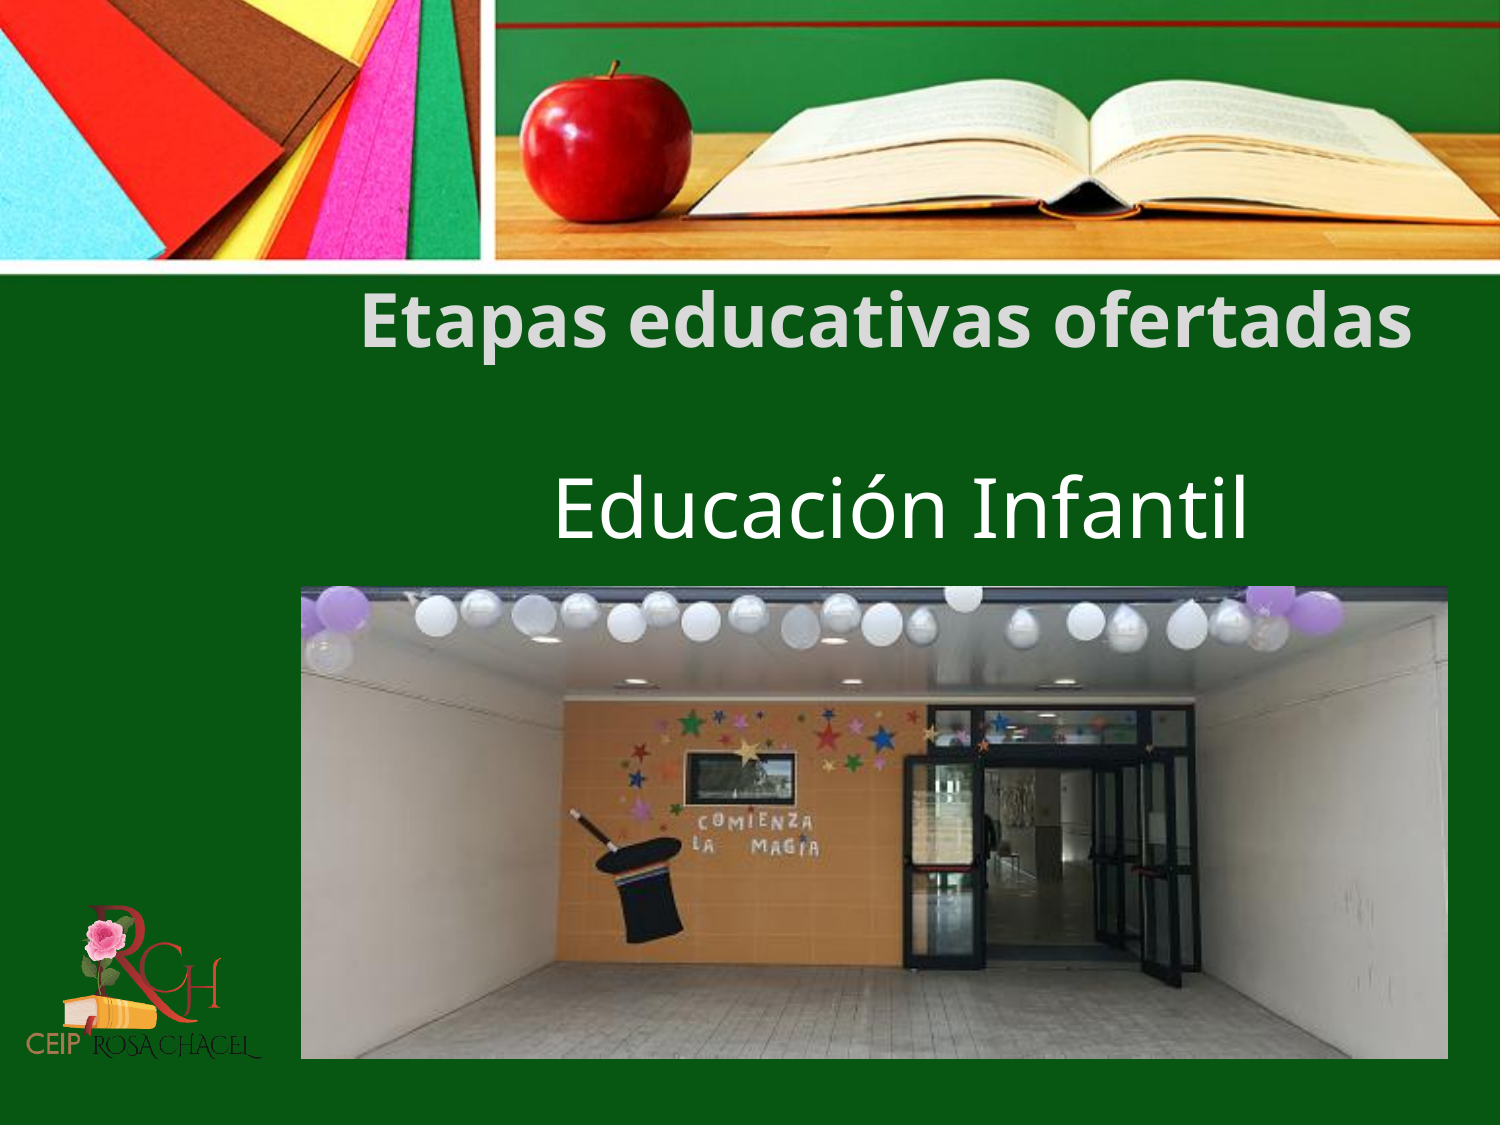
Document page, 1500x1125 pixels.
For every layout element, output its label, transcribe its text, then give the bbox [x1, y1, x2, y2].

title Etapas educativas ofertadas [343, 223, 1445, 278]
text_box [501, 30, 1480, 244]
picture [0, 0, 1500, 1125]
list Educación Infantil [262, 278, 1480, 1083]
